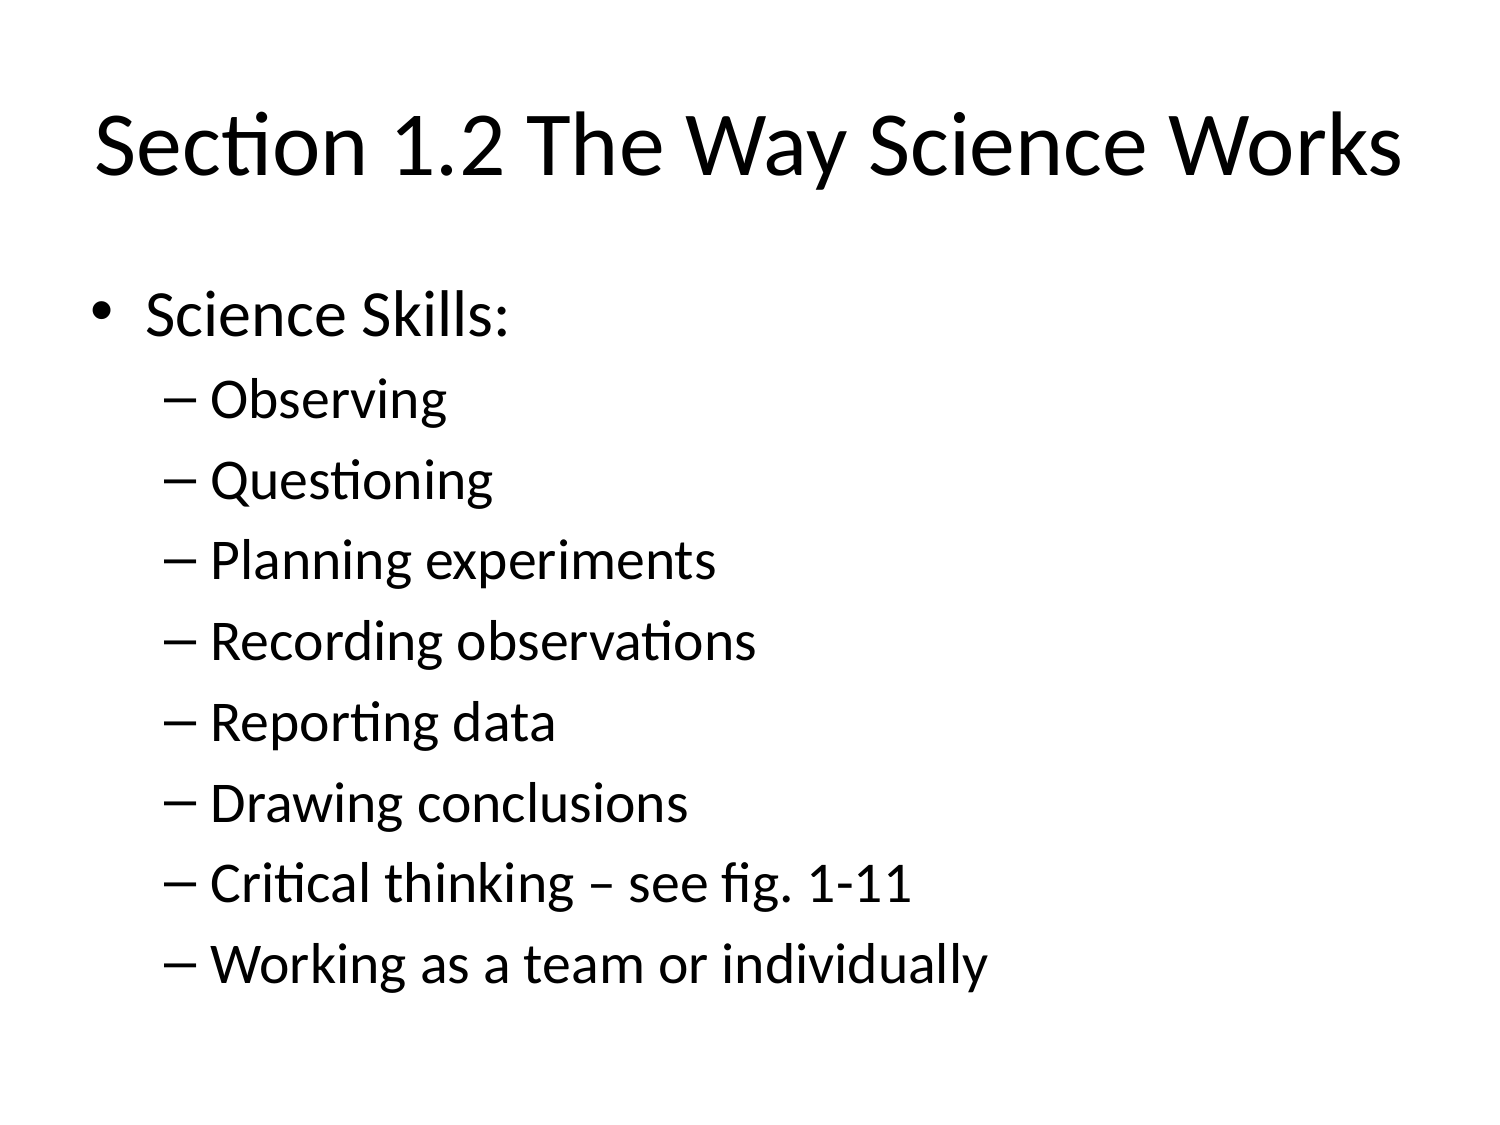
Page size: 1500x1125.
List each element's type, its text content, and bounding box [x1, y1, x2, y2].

title Section 1.2 The Way Science Works [75, 45, 1425, 233]
list Science Skills: Observing Questioning Planning experiments Recording observations Reporting data Drawing conclusions Critical thinking – see fig. 1-11 Working as a team or individually [75, 262, 1425, 1005]
